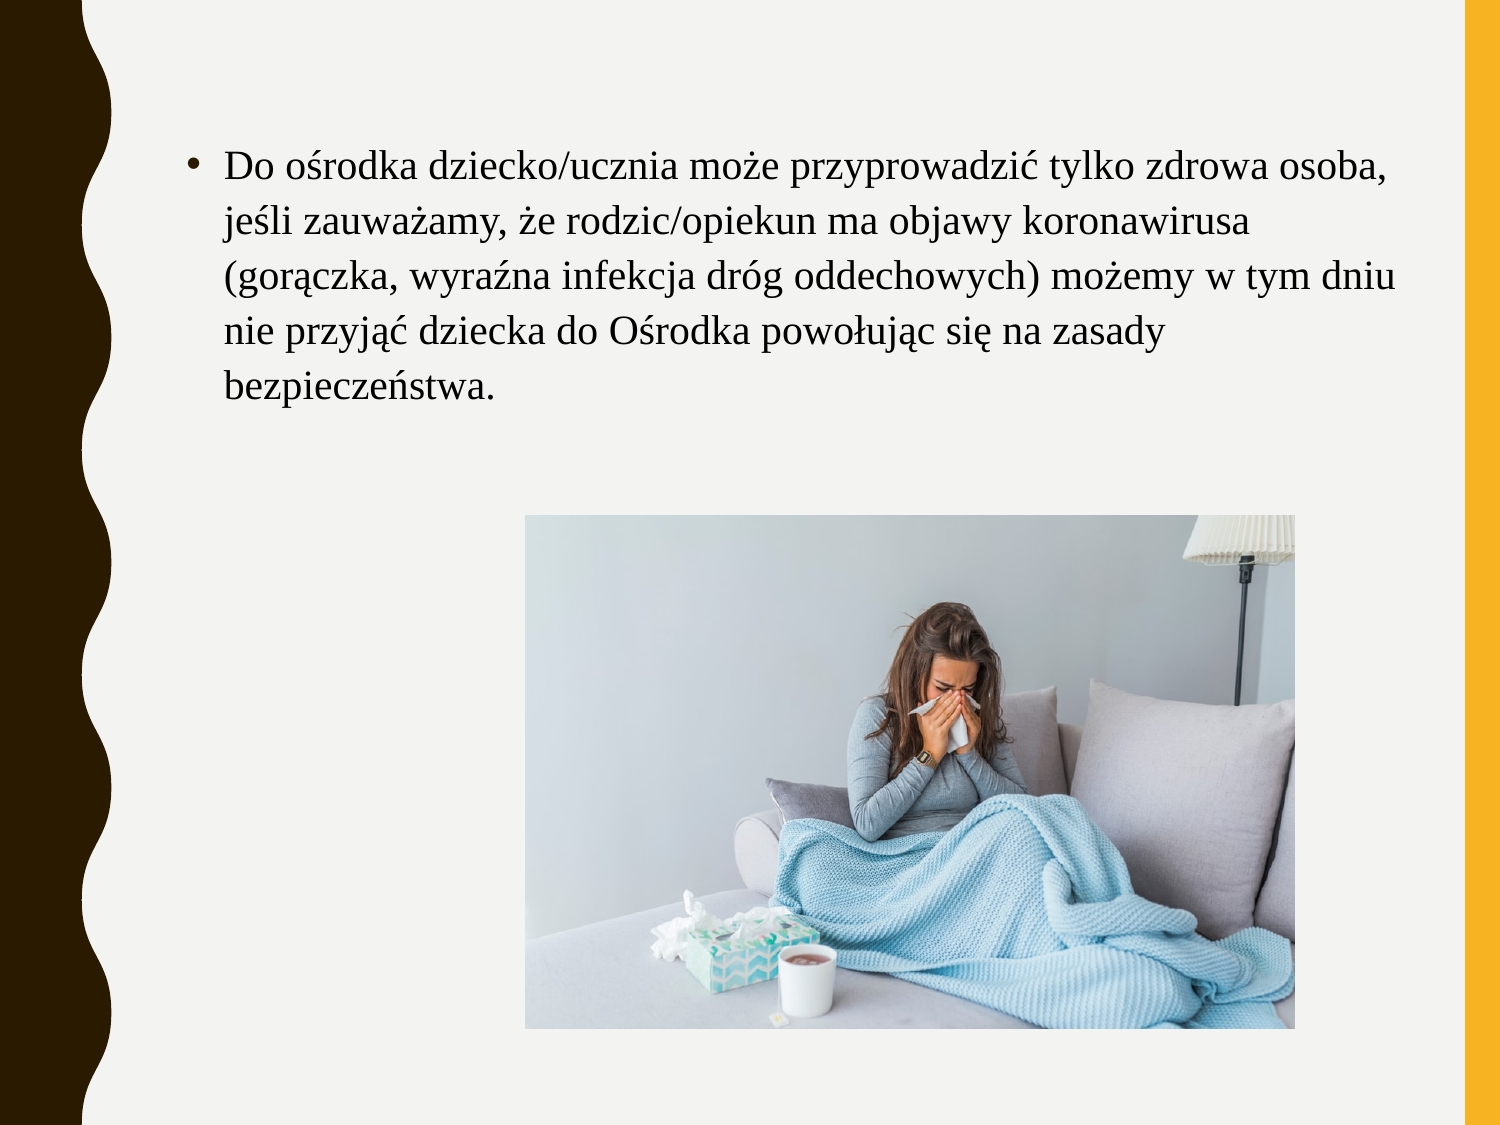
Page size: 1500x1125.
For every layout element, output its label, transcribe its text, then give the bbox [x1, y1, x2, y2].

list Do ośrodka dziecko/ucznia może przyprowadzić tylko zdrowa osoba, jeśli zauważamy, że rodzic/opiekun ma objawy koronawirusa (gorączka, wyraźna infekcja dróg oddechowych) możemy w tym dniu nie przyjąć dziecka do Ośrodka powołując się na zasady bezpieczeństwa. [171, 125, 1424, 715]
picture [525, 515, 1295, 1029]
